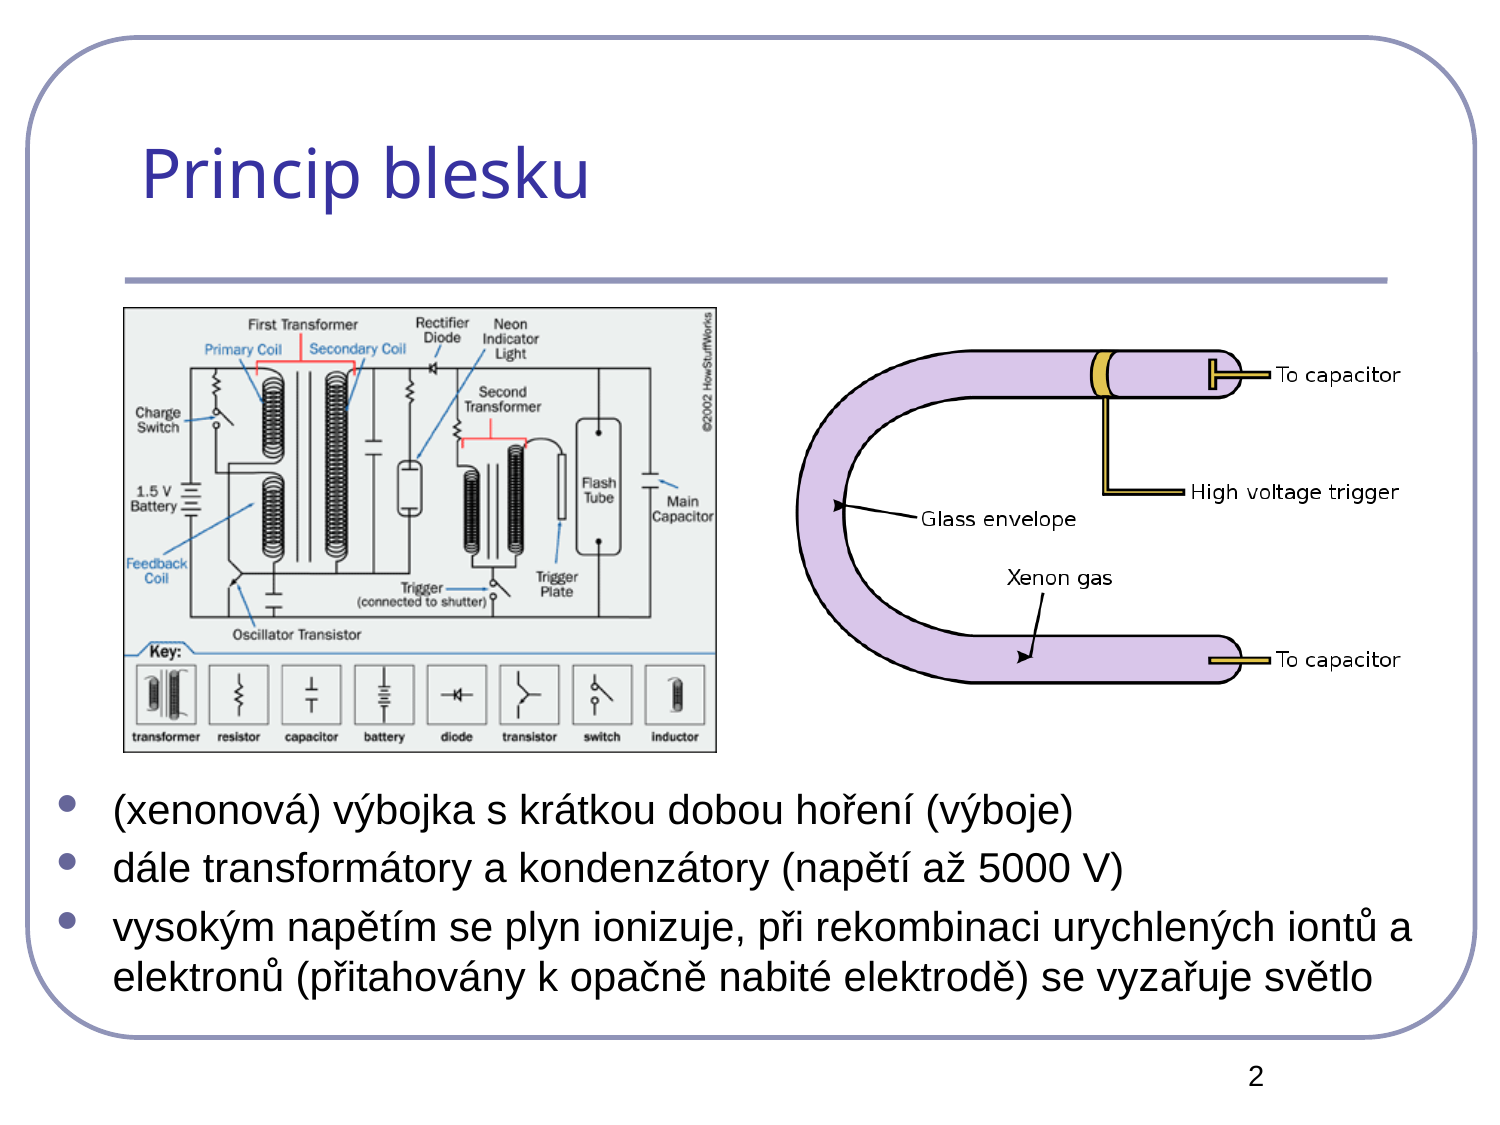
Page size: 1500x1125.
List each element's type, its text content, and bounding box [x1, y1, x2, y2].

slide_number 2 [1124, 1049, 1388, 1125]
list (xenonová) výbojka s krátkou dobou hoření (výboje) dále transformátory a kondenzátory (napětí až 5000 V) vysokým napětím se plyn ionizuje, při rekombinaci urychlených iontů a elektronů (přitahovány k opačně nabité elektrodě) se vyzařuje světlo [41, 775, 1483, 1012]
title Princip blesku [125, 54, 1388, 220]
picture [123, 307, 717, 753]
picture [785, 332, 1414, 700]
